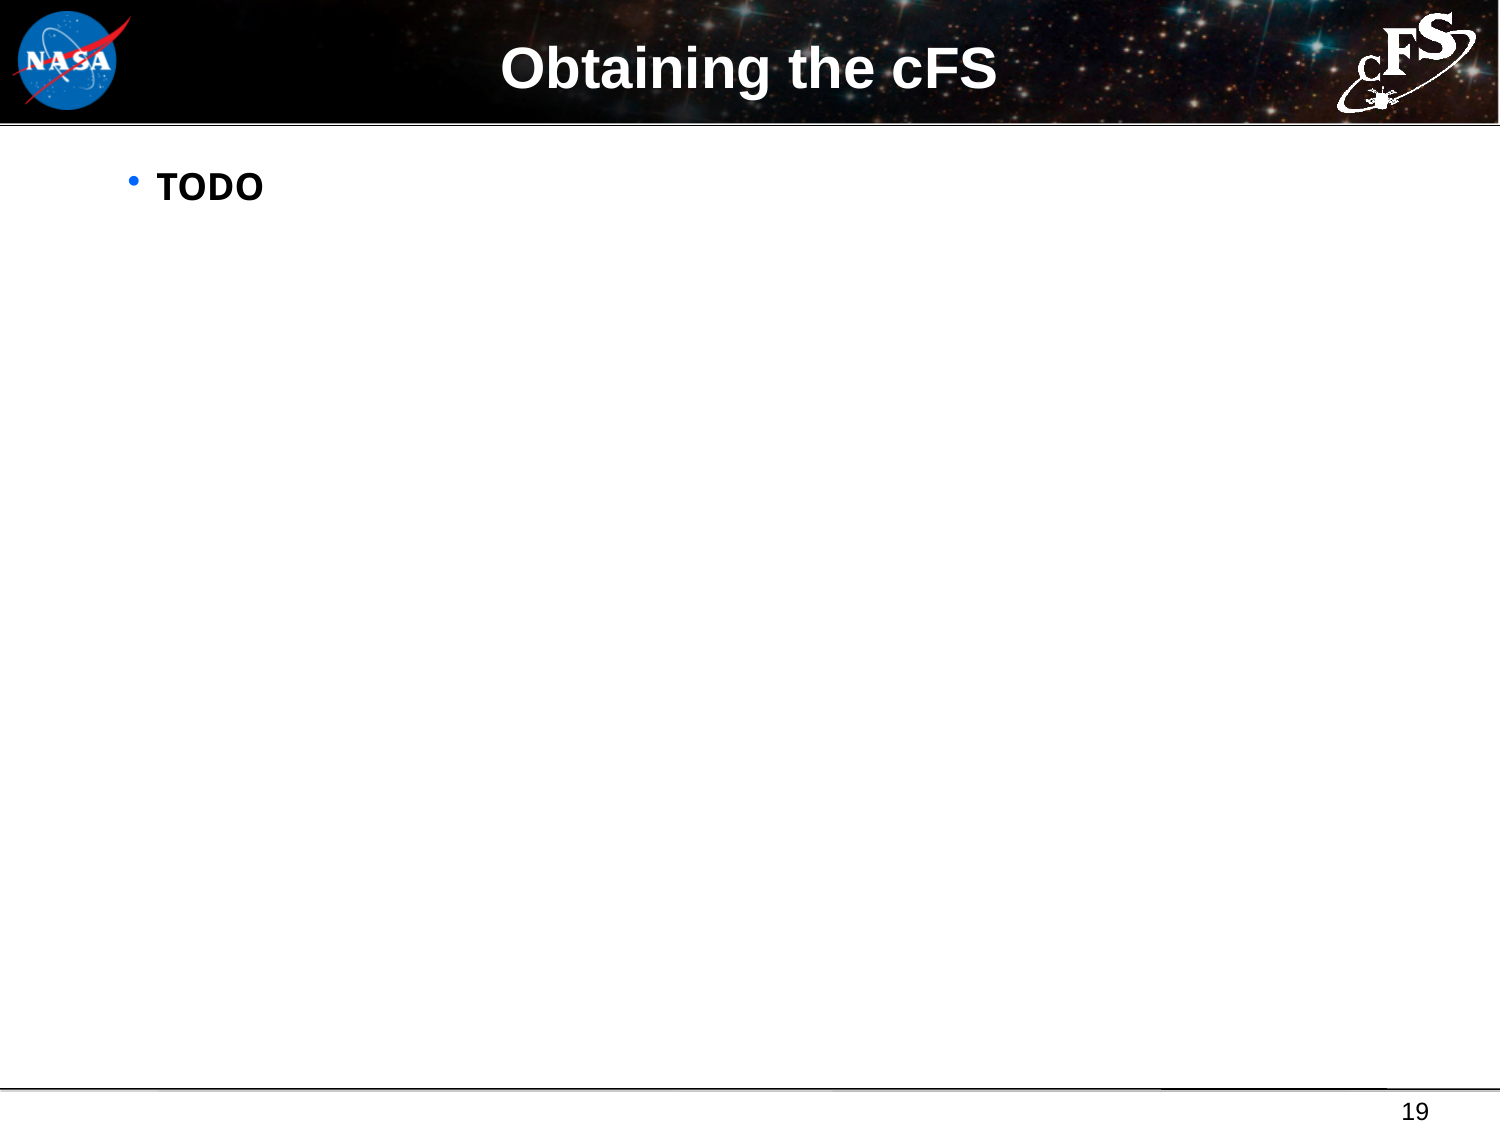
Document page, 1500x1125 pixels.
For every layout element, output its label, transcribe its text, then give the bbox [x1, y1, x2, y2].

picture [0, 0, 75, 125]
title Obtaining the cFS [75, 0, 1425, 163]
picture [1425, 0, 1500, 125]
text_box TODO [112, 162, 1476, 1025]
